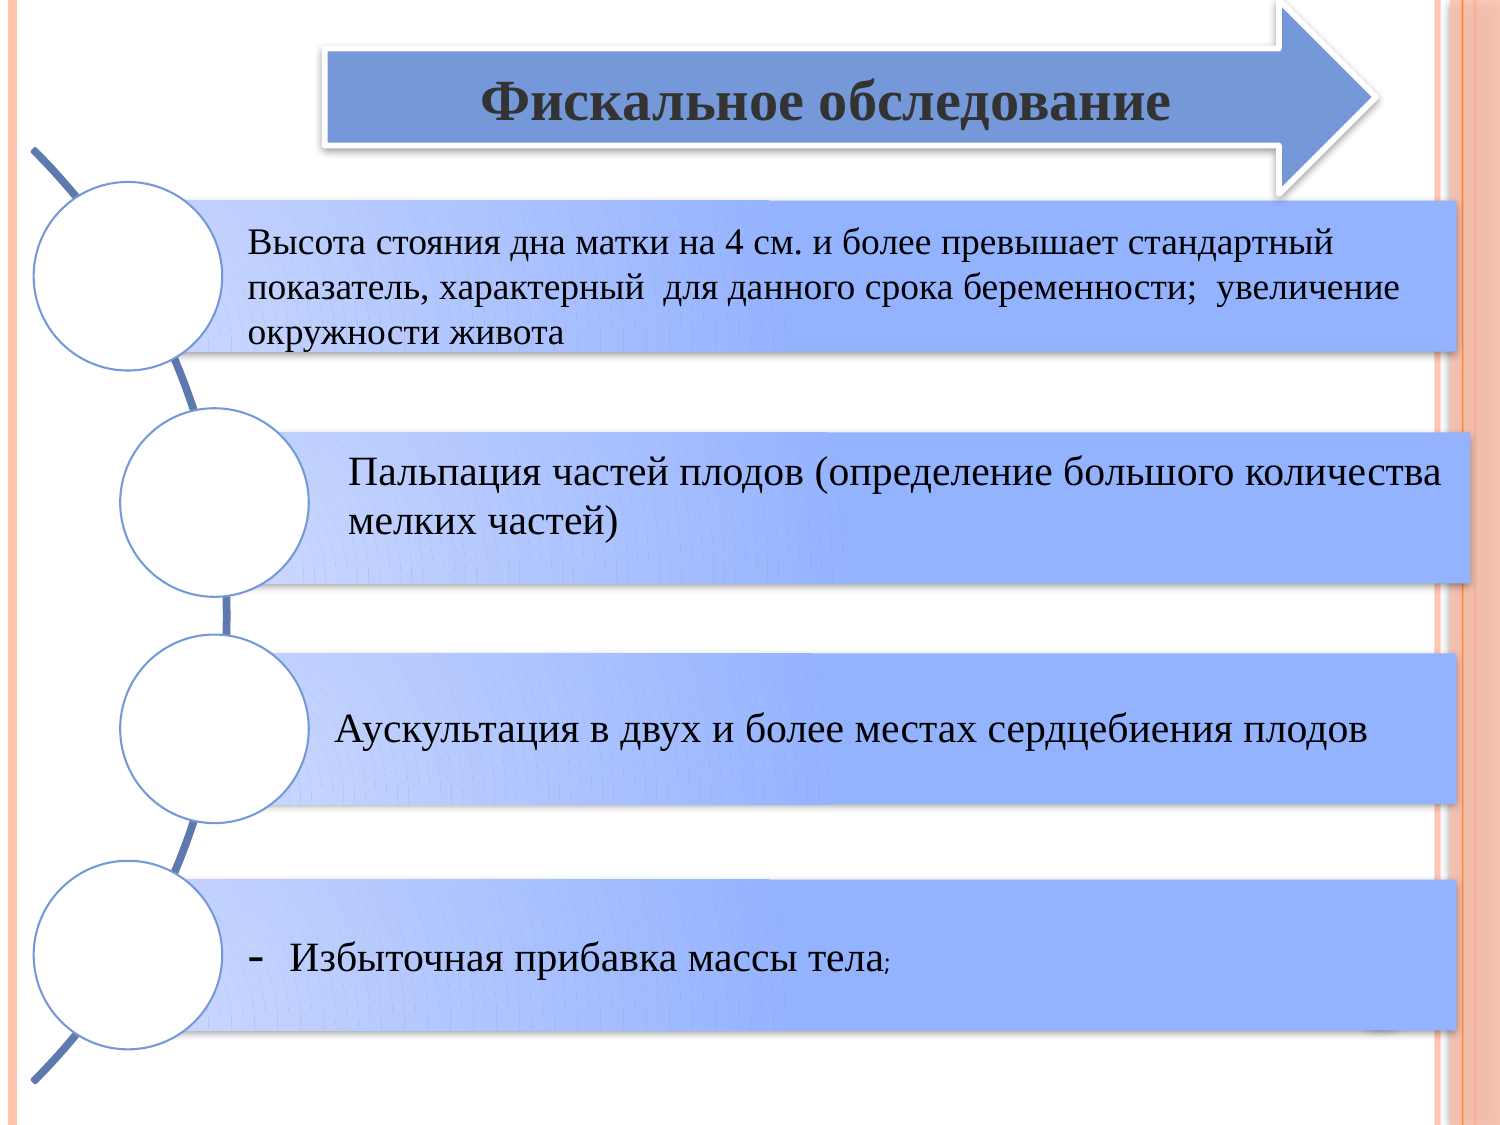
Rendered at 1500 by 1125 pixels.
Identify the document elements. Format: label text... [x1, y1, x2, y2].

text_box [17, 124, 1472, 1107]
text_box Фискальное обследование [321, 0, 1379, 122]
